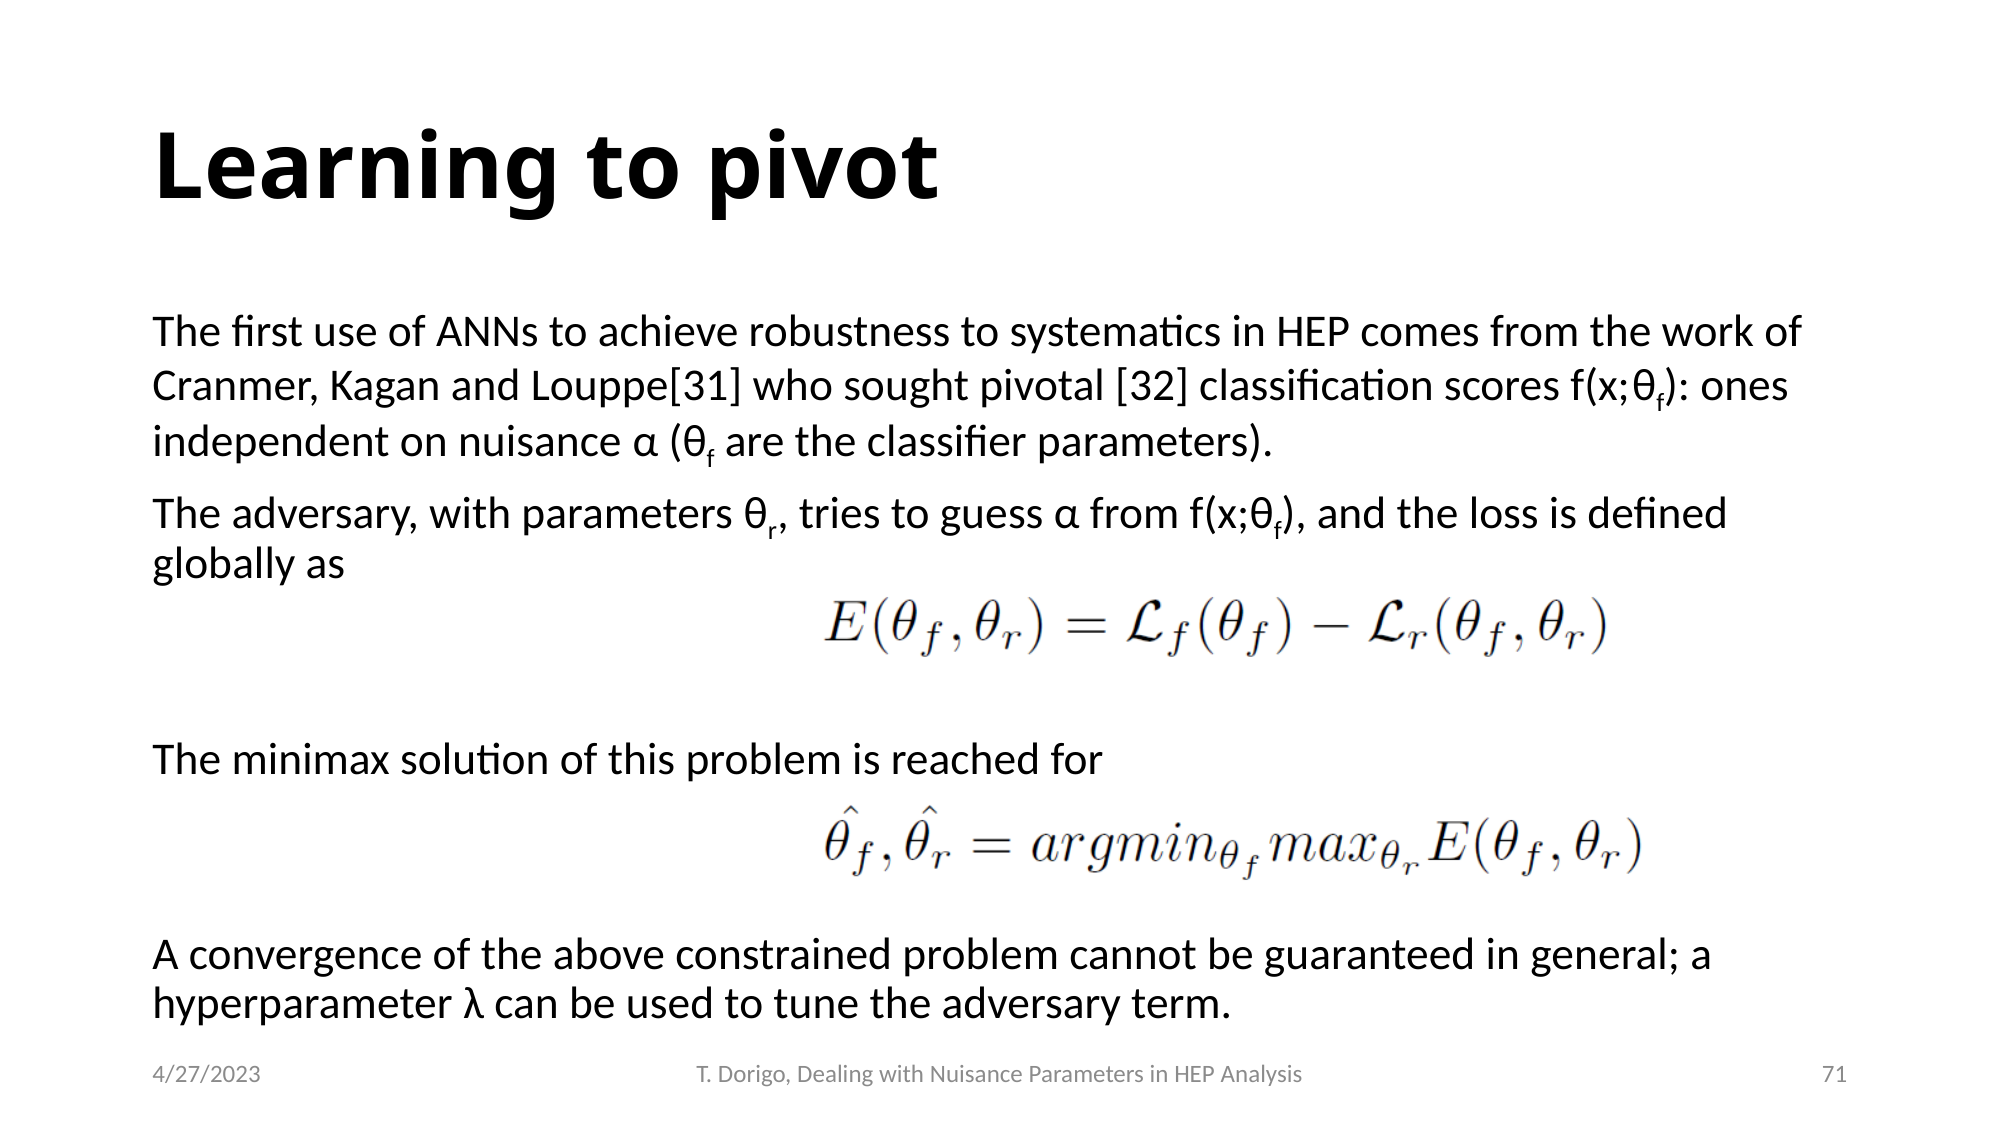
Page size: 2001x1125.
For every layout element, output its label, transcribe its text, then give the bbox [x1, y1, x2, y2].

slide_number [137, 1042, 588, 1103]
slide_number 71 [1412, 1042, 1863, 1103]
picture [811, 568, 1619, 676]
title Learning to pivot [137, 59, 1863, 278]
list The first use of ANNs to achieve robustness to systematics in HEP comes from the work of Cranmer, Kagan and Louppe[31] who sought pivotal [32] classification scores f(x;θf): ones independent on nuisance α (θf are the classifier parameters). The adversary, with parameters θr, tries to guess α from f(x;θf), and the loss is defined globally as The minimax solution of this problem is reached for A convergence of the above constrained problem cannot be guaranteed in general; a hyperparameter λ can be used to tune the adversary term. [137, 299, 1863, 1043]
footer T. Dorigo, Dealing with Nuisance Parameters in HEP Analysis [662, 1042, 1338, 1103]
picture [811, 784, 1650, 900]
